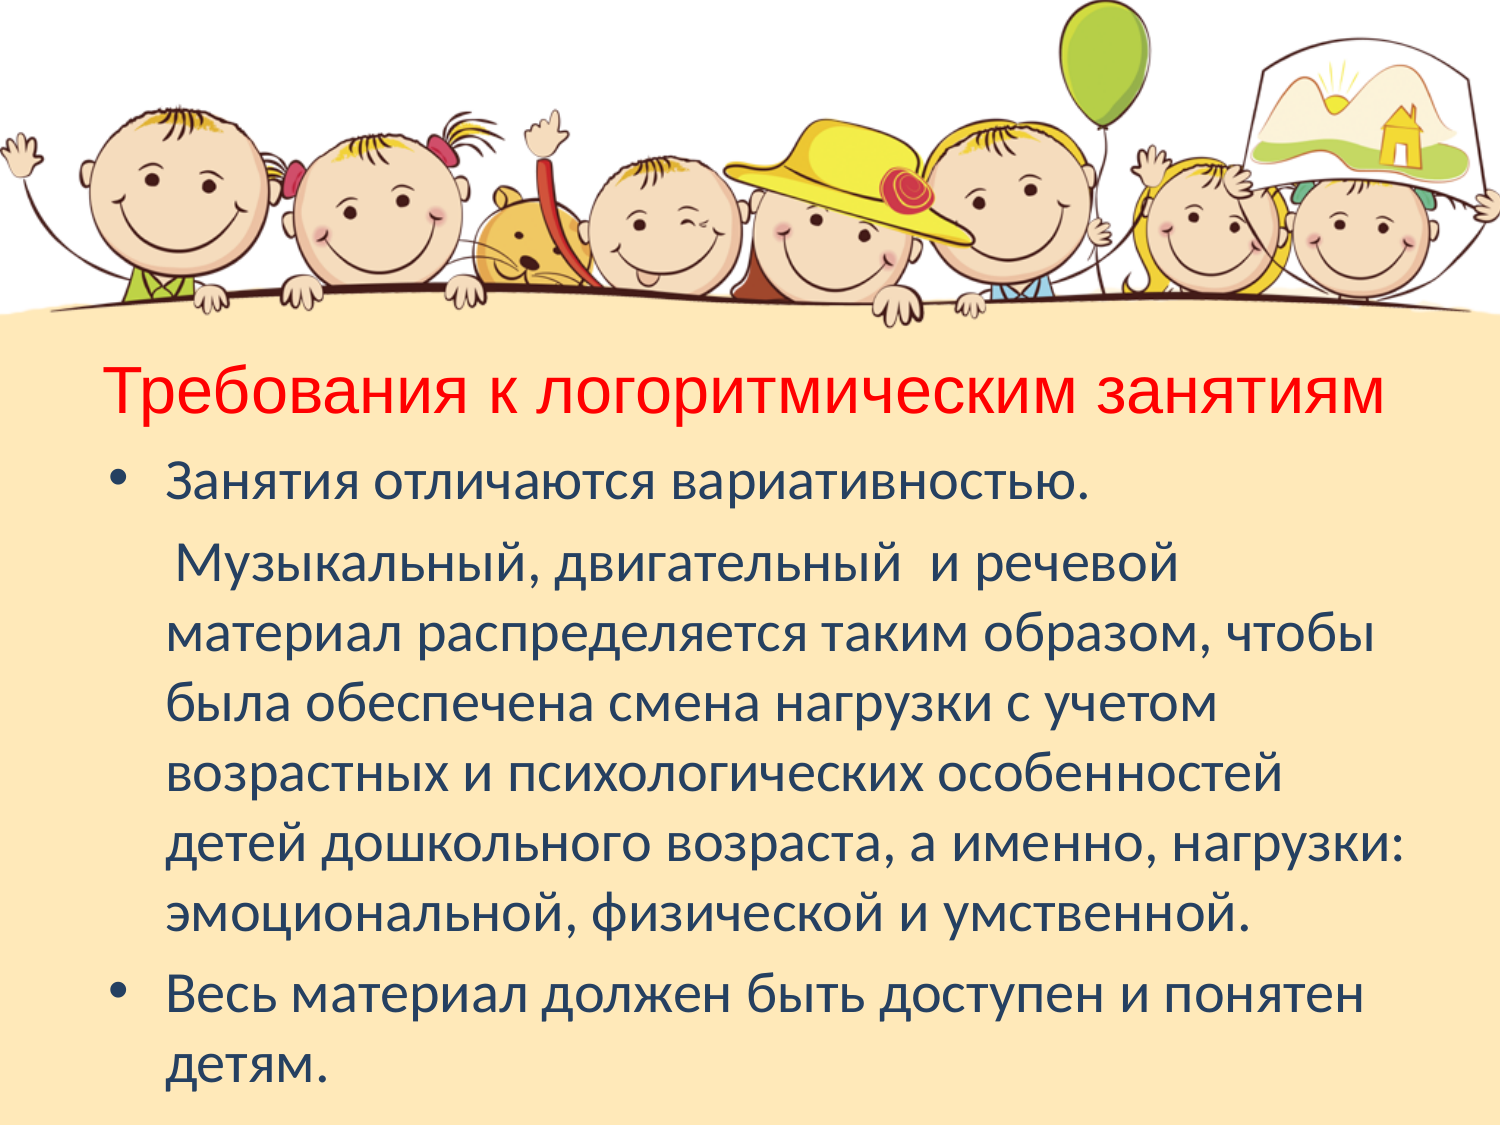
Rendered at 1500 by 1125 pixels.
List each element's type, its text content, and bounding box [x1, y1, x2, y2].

picture [0, 0, 1500, 1125]
title Требования к логоритмическим занятиям [70, 327, 1421, 446]
list Занятия отличаются вариативностью. Музыкальный, двигательный и речевой материал распределяется таким образом, чтобы была обеспечена смена нагрузки с учетом возрастных и психологических особенностей детей дошкольного возраста, а именно, нагрузки: эмоциональной, физической и умственной. Весь материал должен быть доступен и понятен детям. [93, 433, 1433, 1125]
